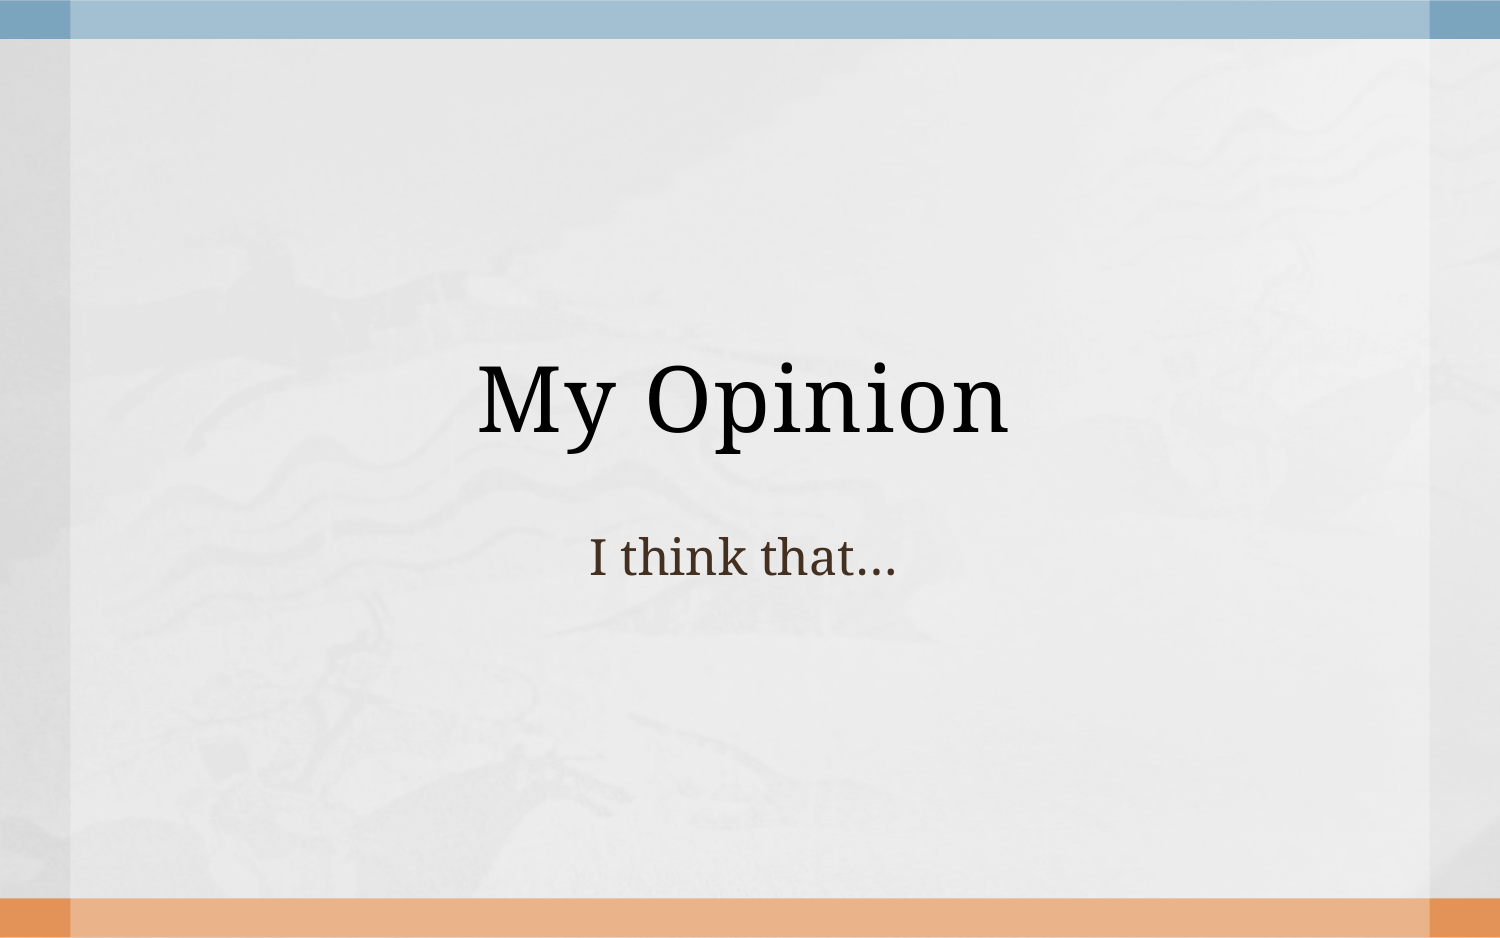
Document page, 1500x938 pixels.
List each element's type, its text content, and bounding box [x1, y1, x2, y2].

subtitle I think that… [128, 517, 1360, 635]
title My Opinion [117, 292, 1372, 499]
